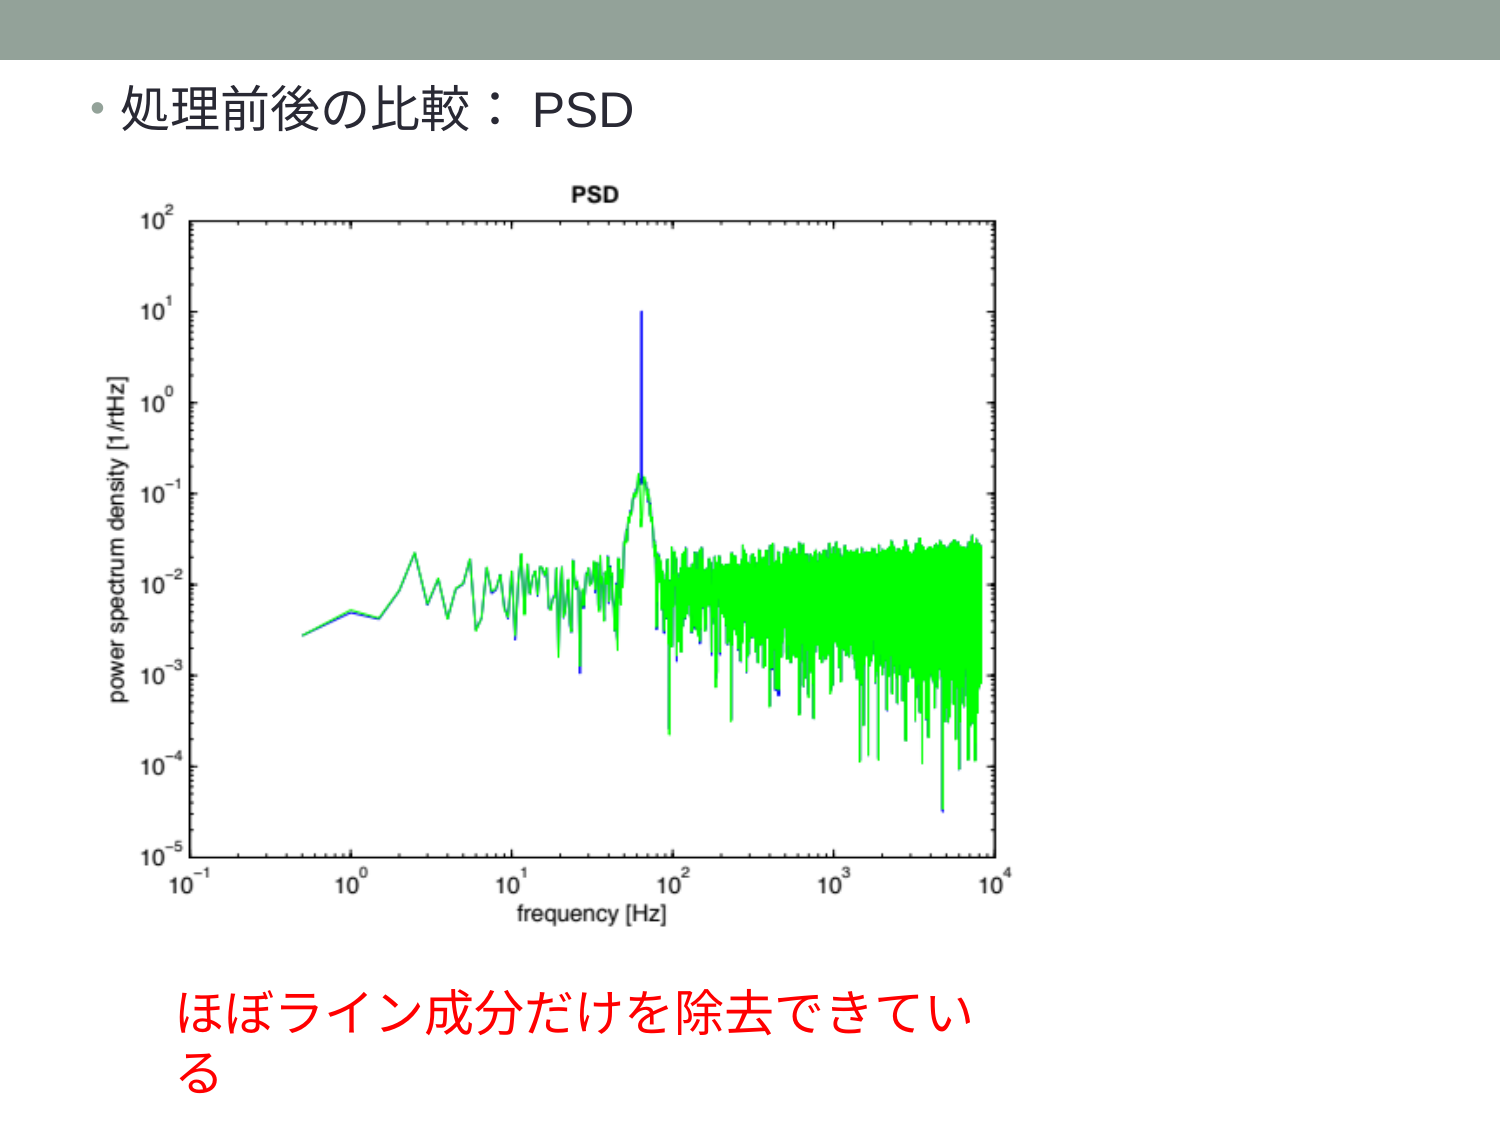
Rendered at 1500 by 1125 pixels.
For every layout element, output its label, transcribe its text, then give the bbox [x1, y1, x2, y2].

picture [55, 163, 1091, 943]
text_box ほぼライン成分だけを除去できている [159, 973, 995, 1109]
list 処理前後の比較：PSD [75, 70, 1425, 1063]
